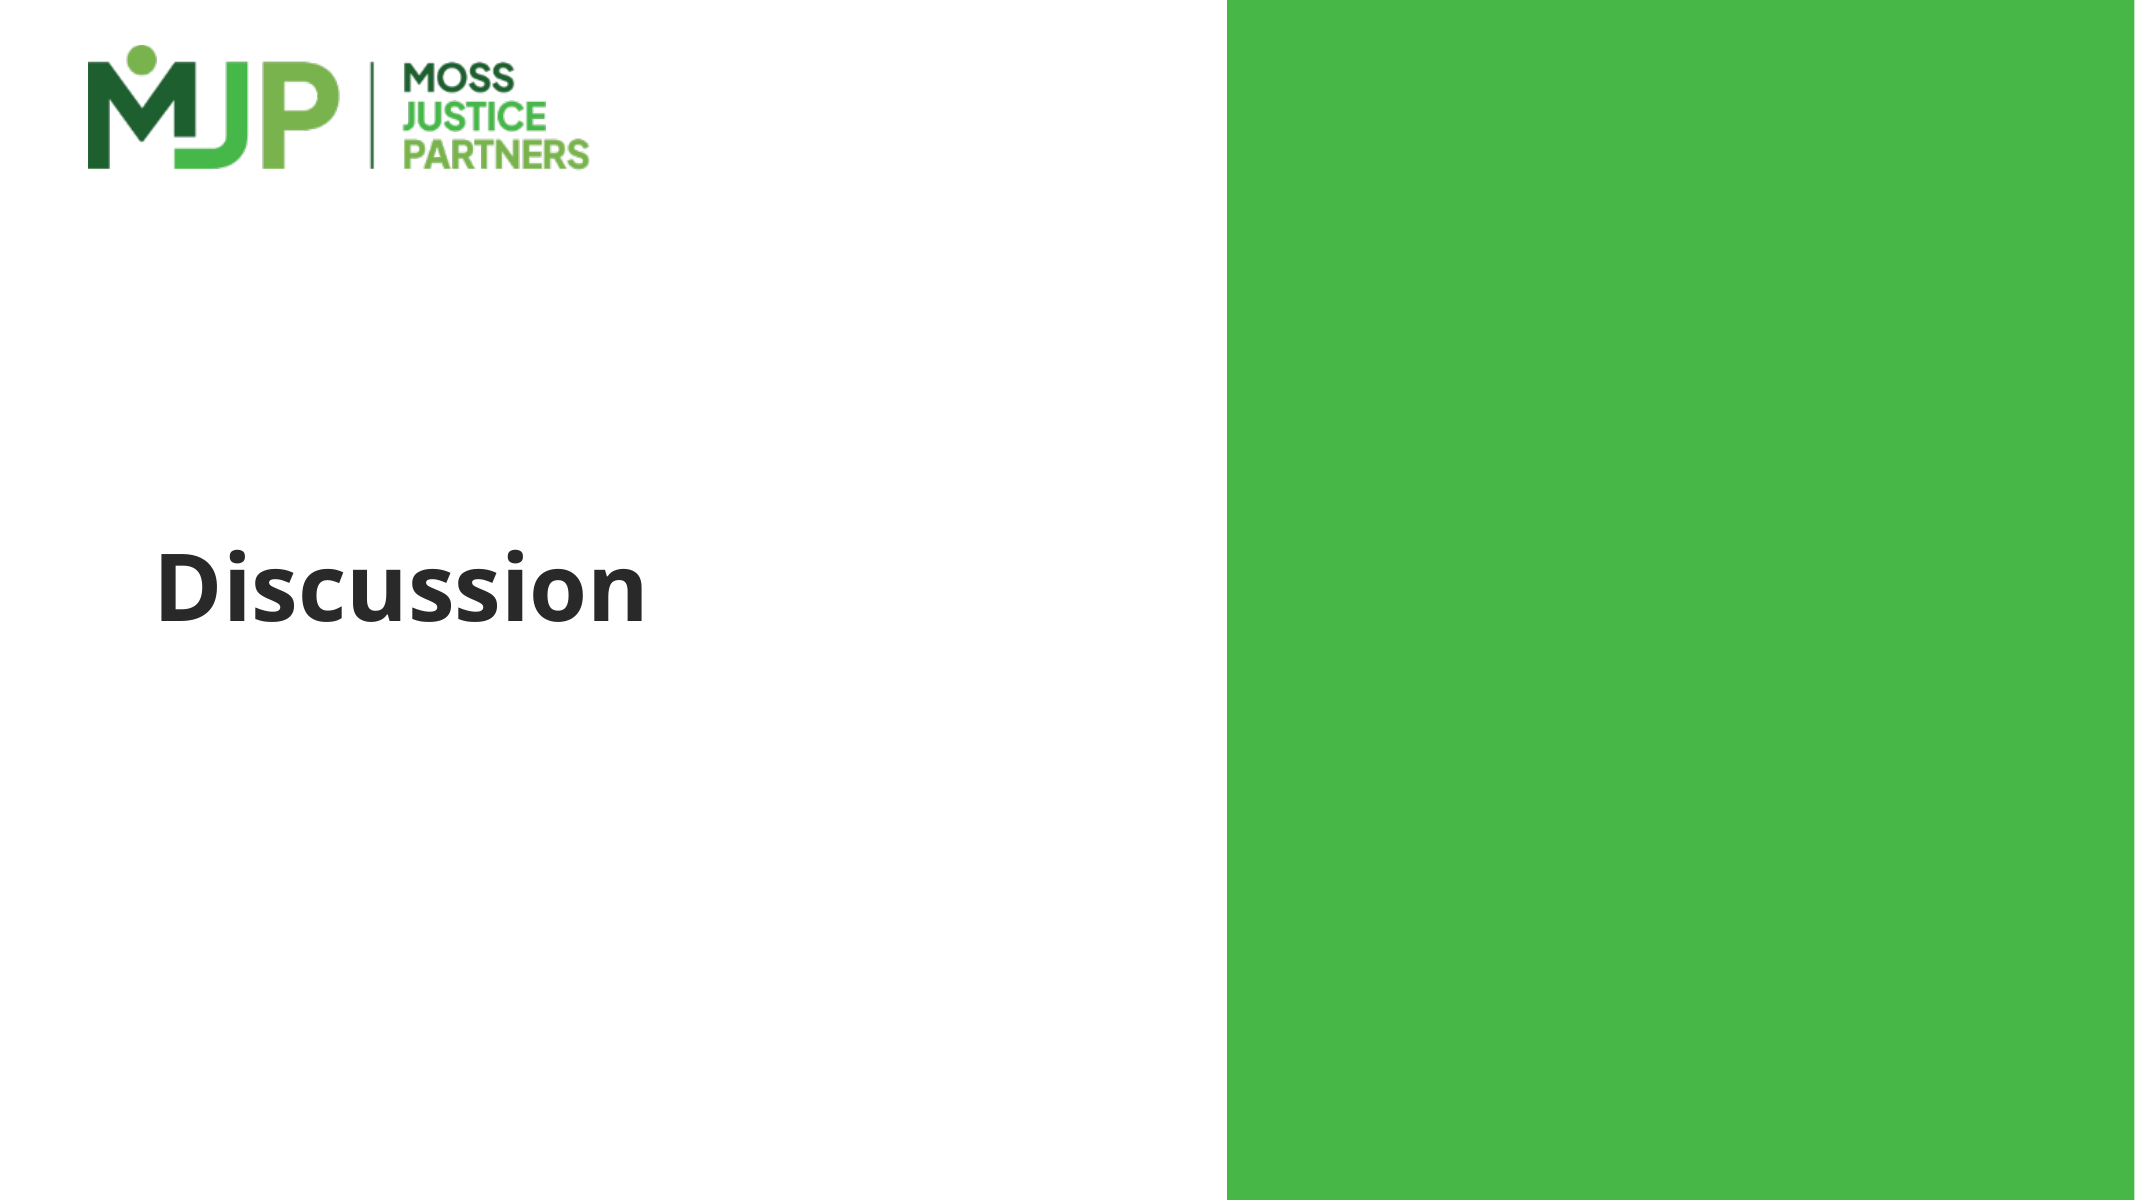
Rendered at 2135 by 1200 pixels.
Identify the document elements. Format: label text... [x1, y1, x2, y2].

picture [1227, 0, 2135, 1200]
picture [88, 44, 590, 179]
text_box Discussion [138, 511, 1161, 656]
